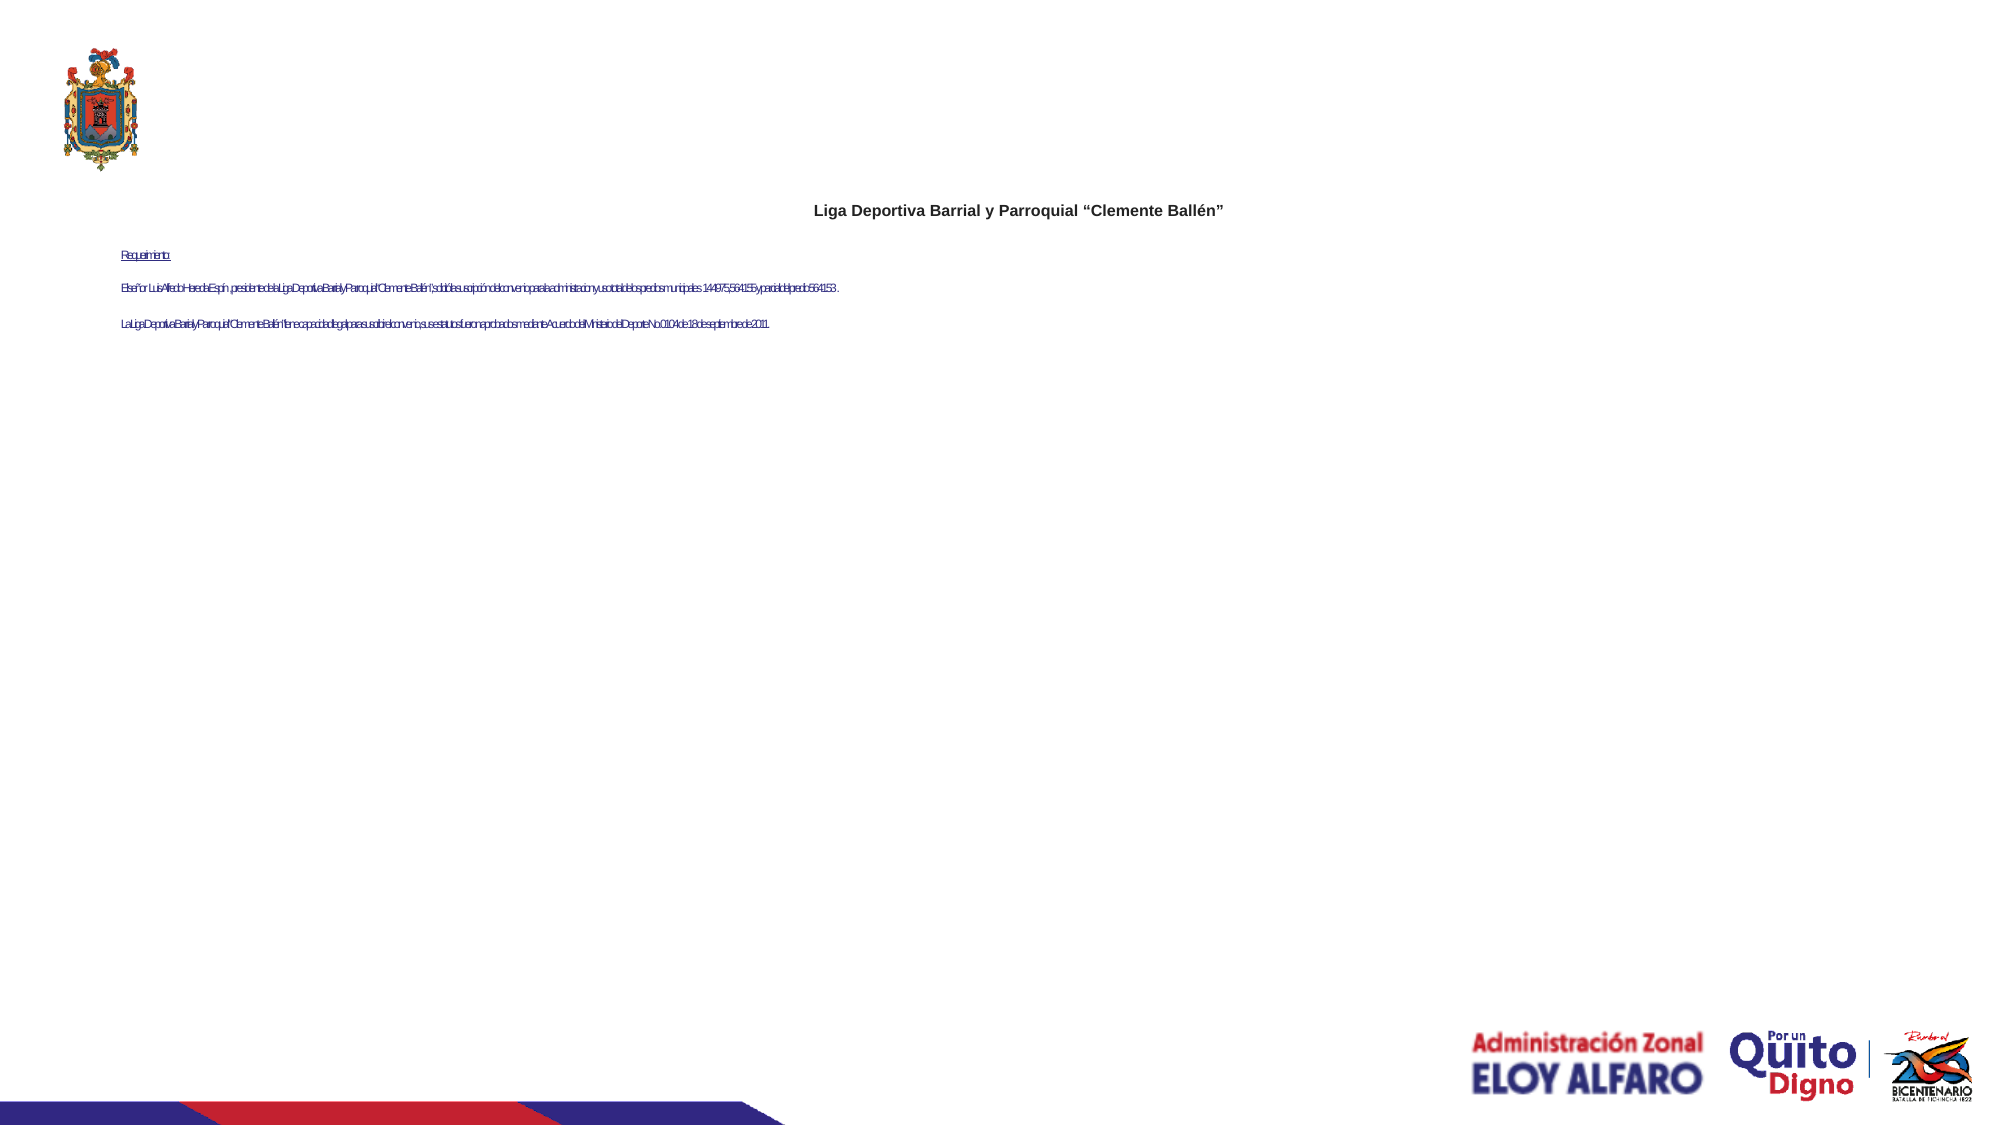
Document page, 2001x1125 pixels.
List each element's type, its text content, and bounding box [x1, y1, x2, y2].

picture [0, 0, 2001, 1125]
subtitle Liga Deportiva Barrial y Parroquial “Clemente Ballén” Requerimiento: El señor Luis Alfredo Heredia Espín, presidente de la Liga Deportiva Barrial y Parroquial “Clemente Ballén”, solicitó la suscripción del convenio para la administracion y uso total de los predios municipales 144975, 564155 y parcial del predio 564153. La Liga Deportiva Barrial y Parroquial “Clemente Ballén” tiene capacidad legal para suscribir el convenio, sus estatutos fueron aprobados mediante Acuerdo del Ministerio del Deporte No. 0104 de 18 de septiembre de 2011. [101, 194, 1940, 356]
